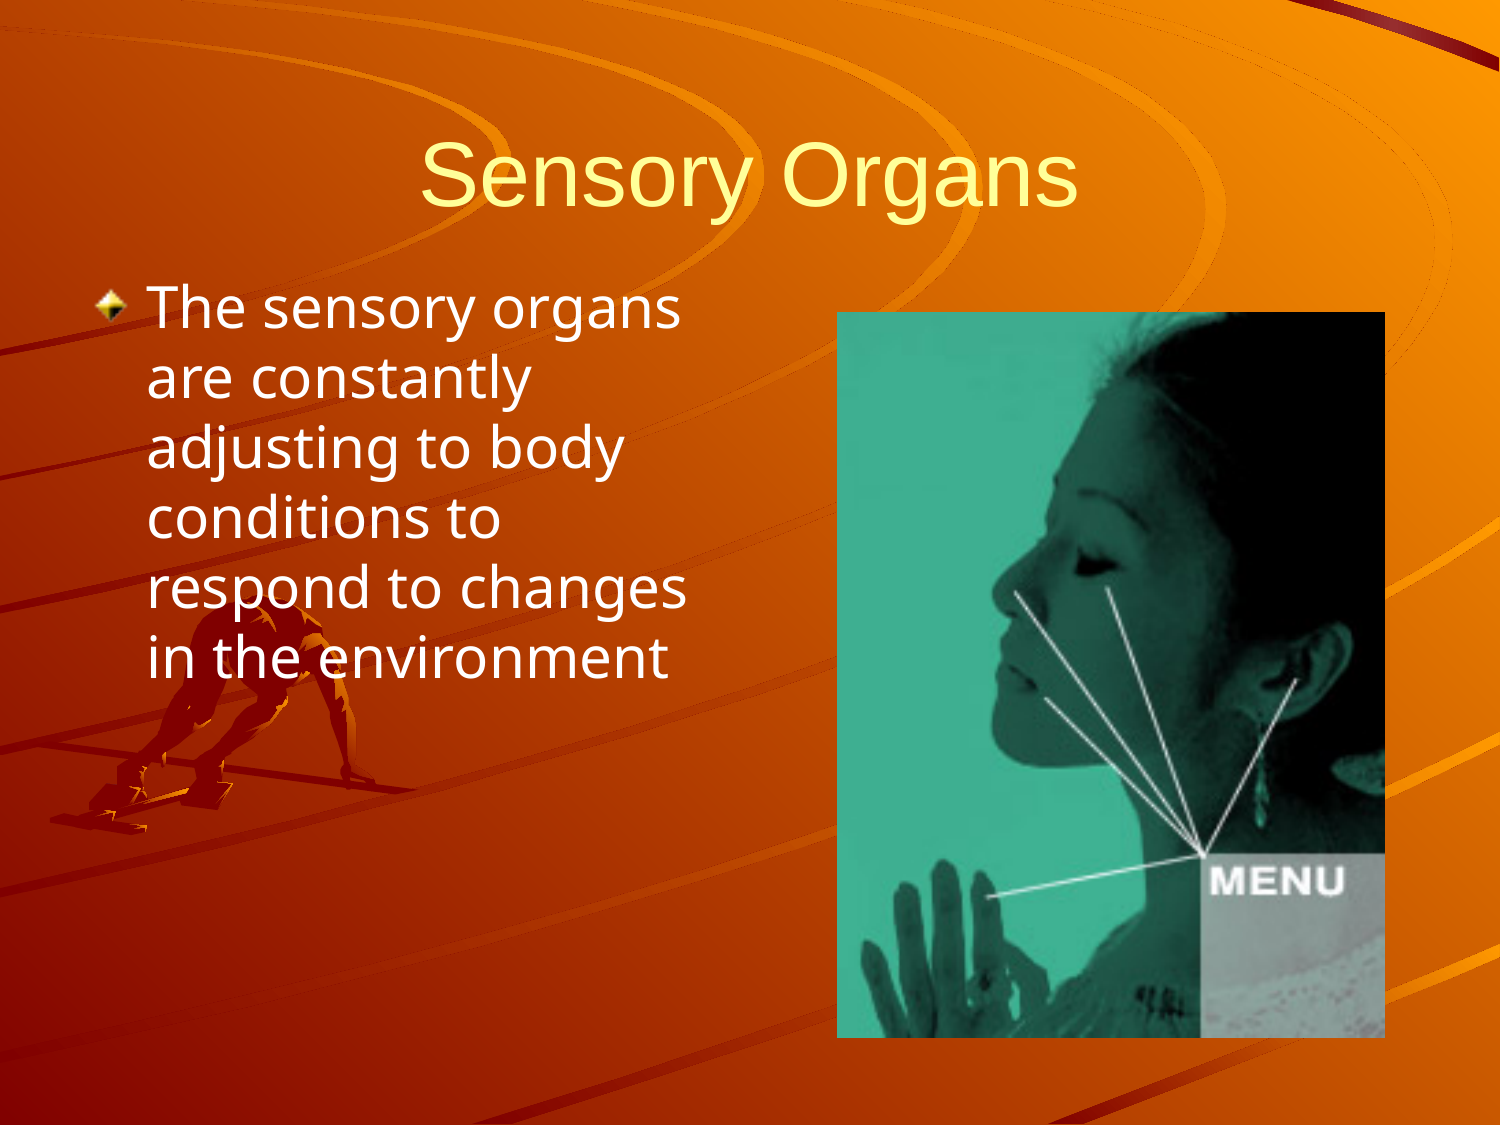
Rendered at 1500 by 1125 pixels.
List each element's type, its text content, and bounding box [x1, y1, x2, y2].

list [837, 312, 1385, 1038]
picture [90, 284, 131, 326]
list The sensory organs are constantly adjusting to body conditions to respond to changes in the environment [75, 262, 738, 1006]
title Sensory Organs [75, 26, 1425, 233]
